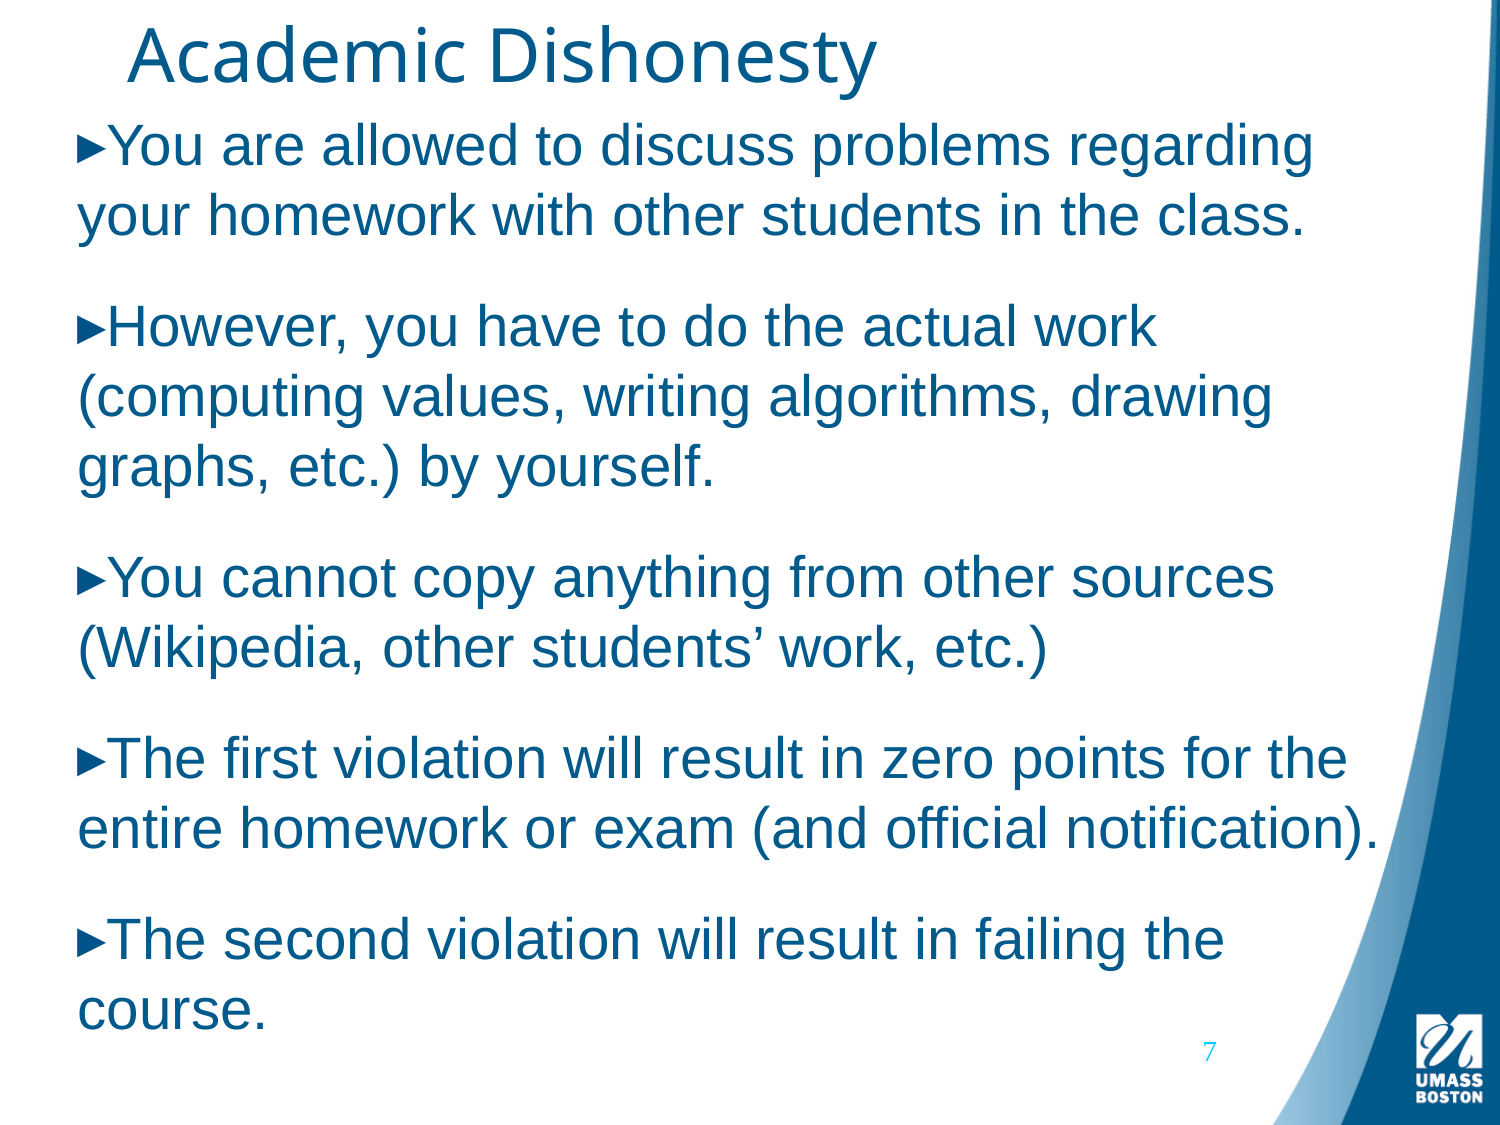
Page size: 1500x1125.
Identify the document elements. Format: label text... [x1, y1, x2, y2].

picture [1452, 1100, 1461, 1107]
list You are allowed to discuss problems regarding your homework with other students in the class. However, you have to do the actual work (computing values, writing algorithms, drawing graphs, etc.) by yourself. You cannot copy anything from other sources (Wikipedia, other students’ work, etc.) The first violation will result in zero points for the entire homework or exam (and official notification). The second violation will result in failing the course. [62, 99, 1425, 900]
picture [1439, 1100, 1448, 1105]
picture [0, 0, 1500, 1125]
picture [1461, 1100, 1476, 1105]
slide_number 7 [1187, 1025, 1500, 1100]
title Academic Dishonesty [112, 0, 1388, 99]
